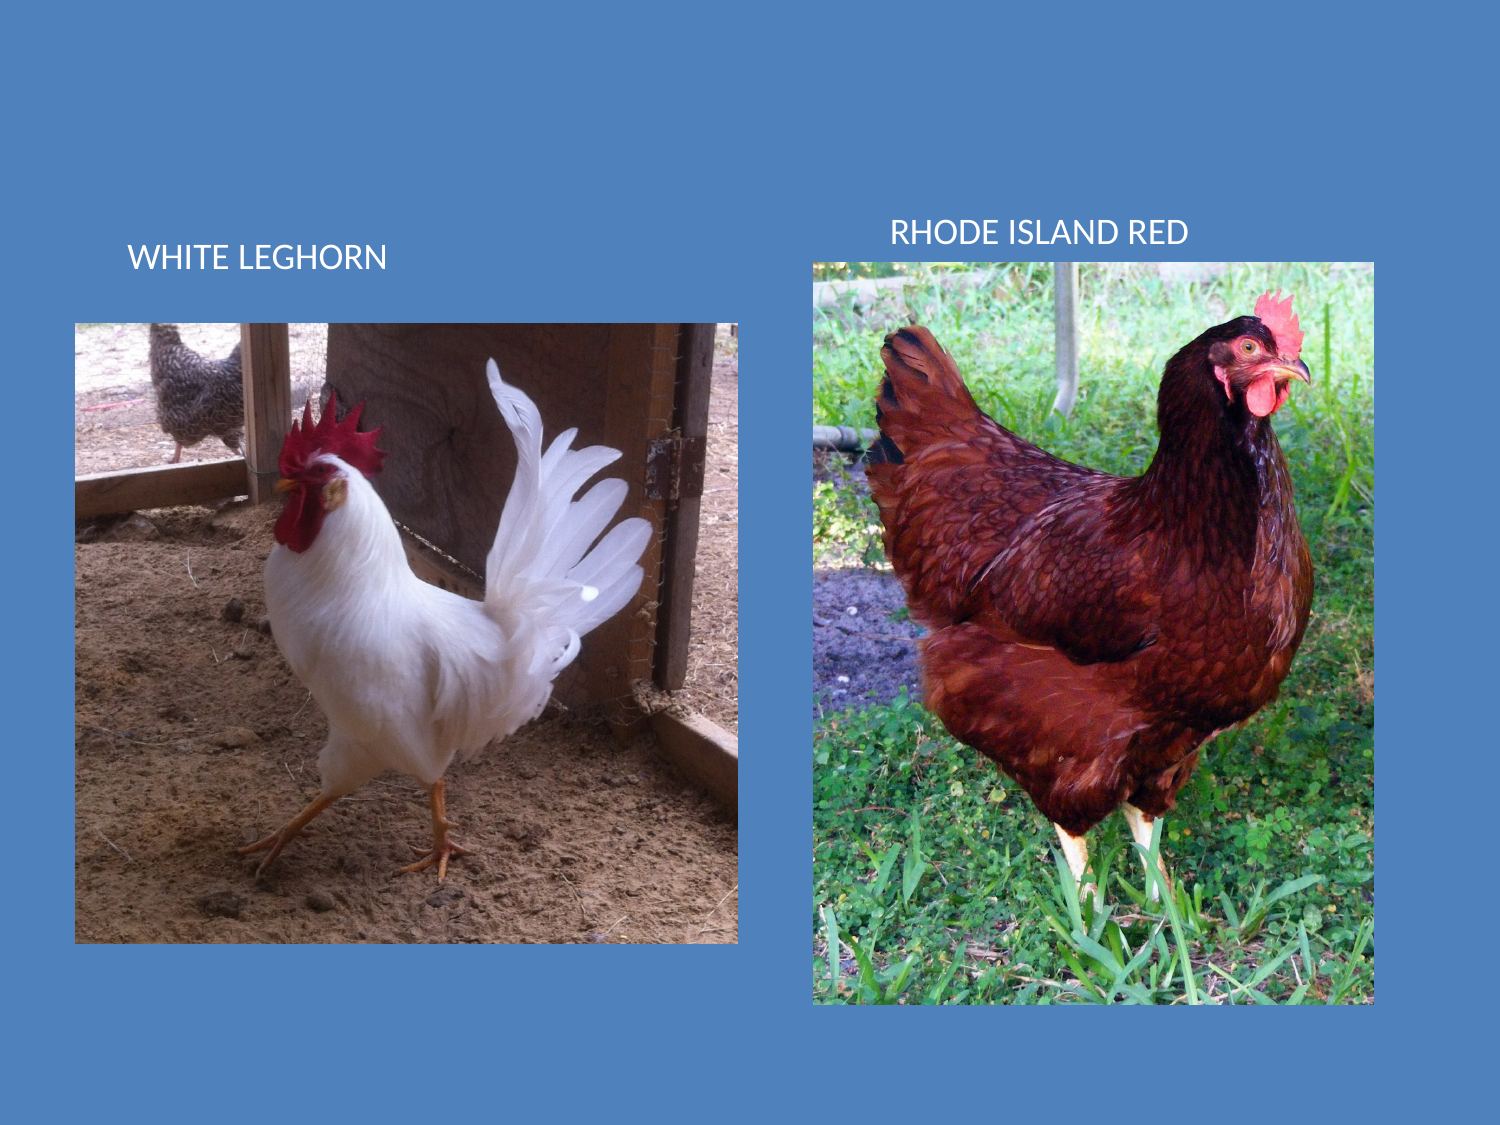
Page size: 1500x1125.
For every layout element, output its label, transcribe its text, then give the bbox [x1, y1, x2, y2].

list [813, 262, 1375, 1006]
text_box WHITE LEGHORN [112, 224, 625, 285]
text_box RHODE ISLAND RED [874, 199, 1413, 260]
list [74, 323, 738, 944]
